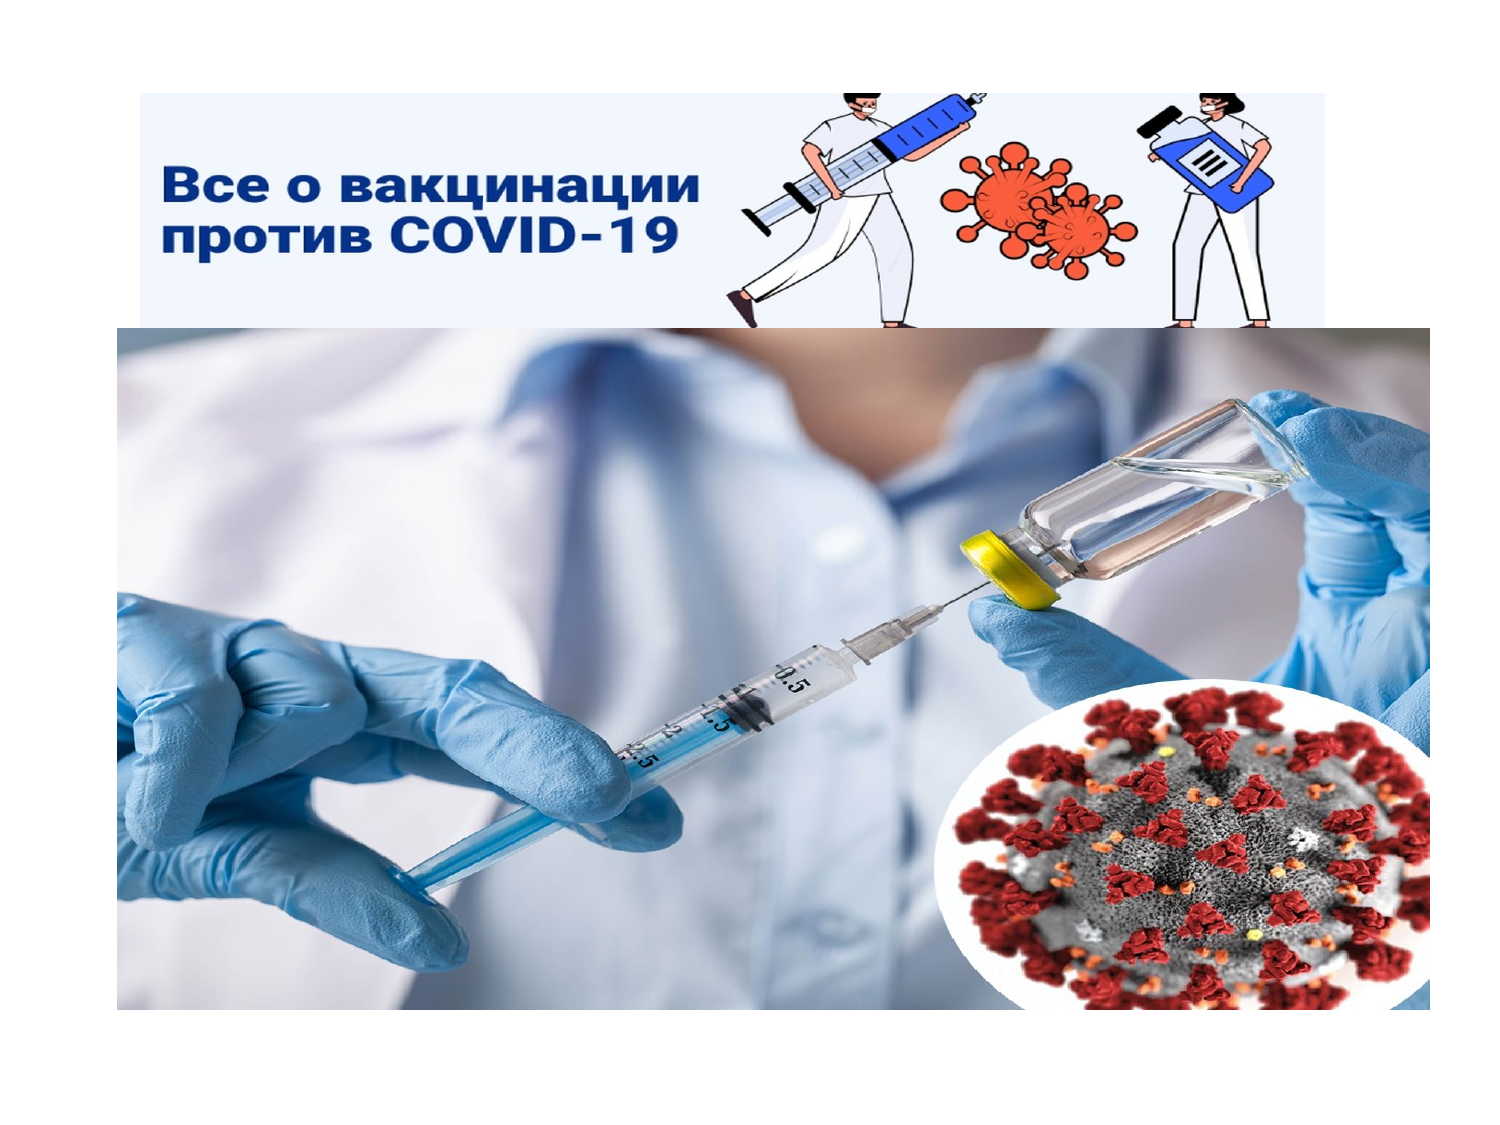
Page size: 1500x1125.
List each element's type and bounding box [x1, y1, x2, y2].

picture [116, 93, 1430, 1011]
